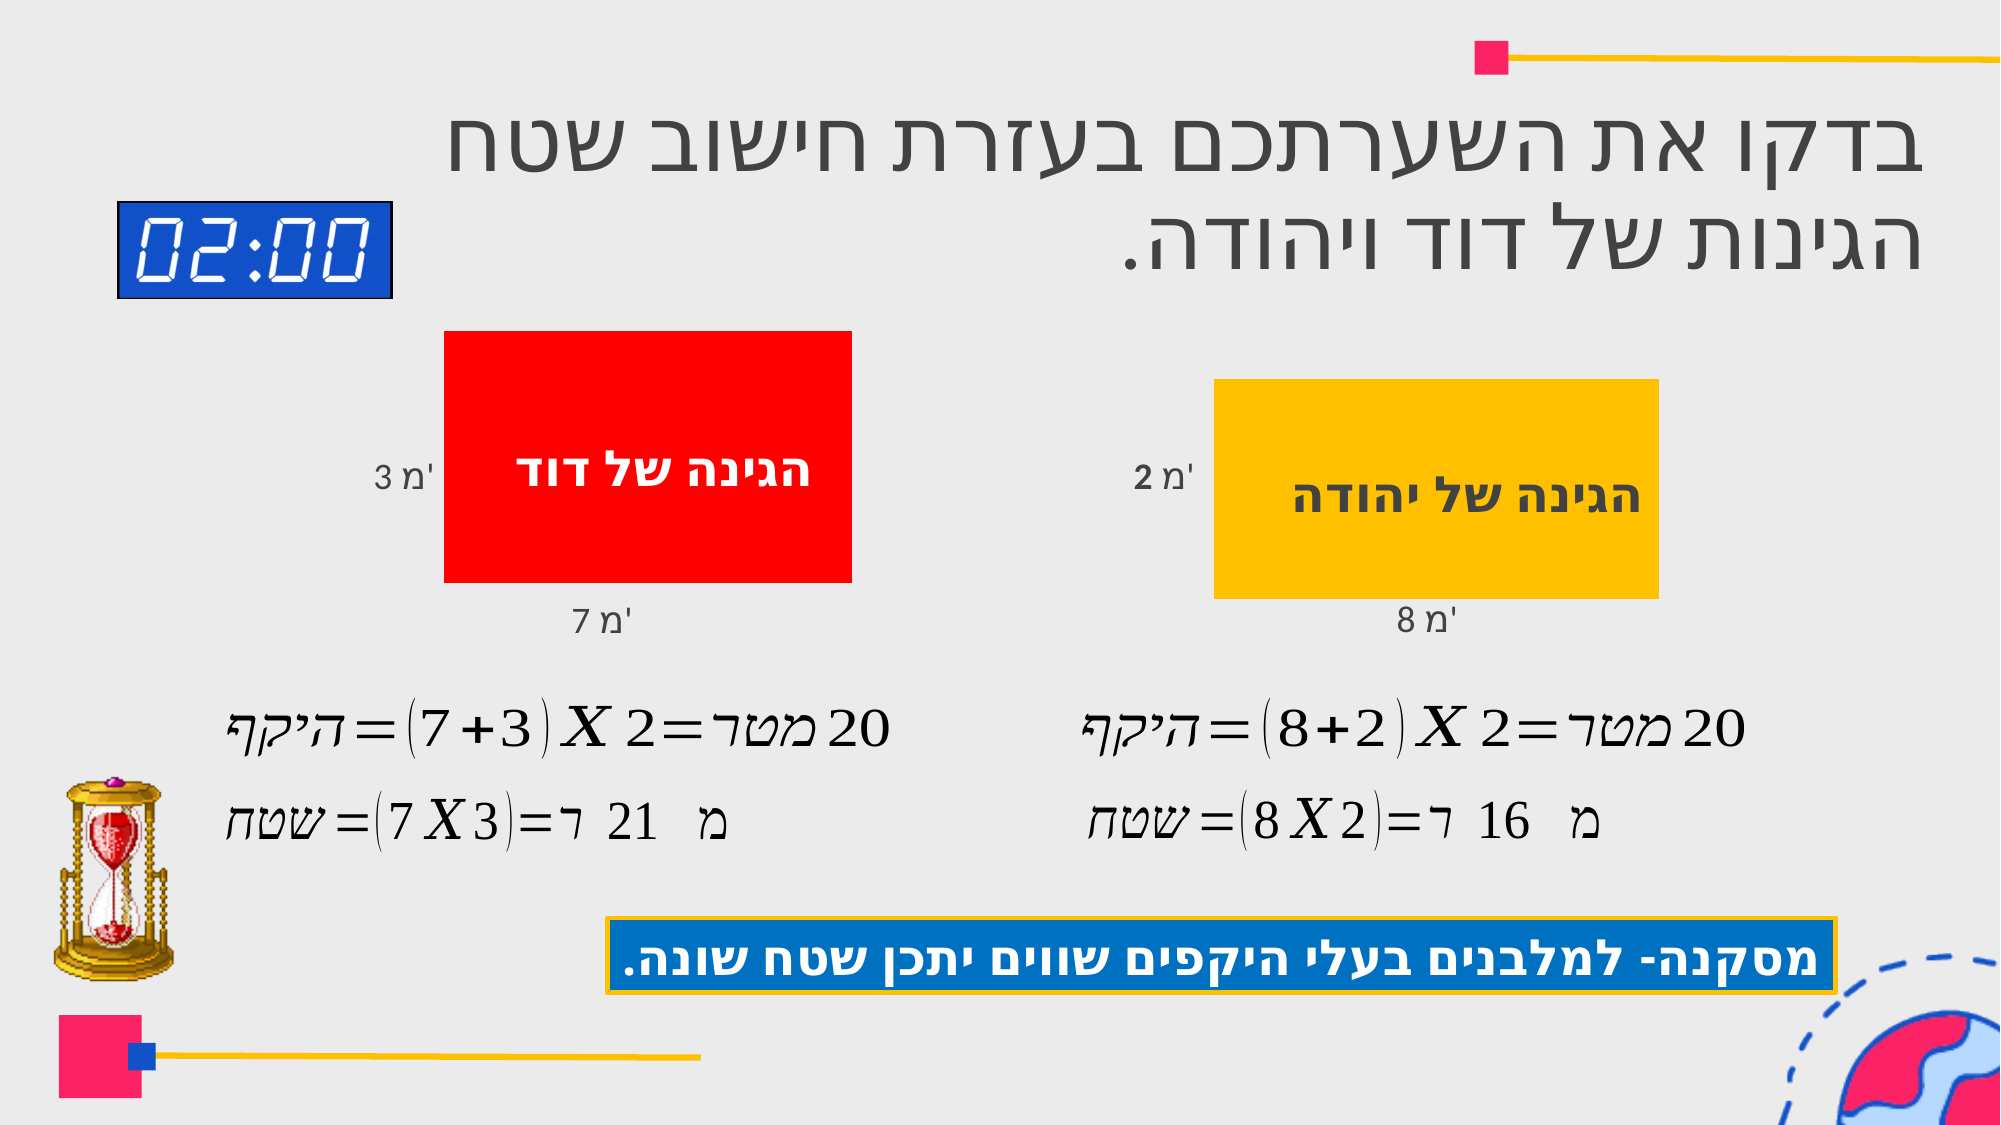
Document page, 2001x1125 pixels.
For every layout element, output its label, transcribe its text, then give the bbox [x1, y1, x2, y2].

text_box 3 מ' [358, 444, 450, 504]
text_box מסקנה- למלבנים בעלי היקפים שווים יתכן שטח שונה. [607, 917, 1836, 993]
text_box 7 מ' [556, 588, 648, 649]
text_box [444, 331, 852, 583]
text_box 2 מ' [1118, 444, 1210, 504]
picture [1777, 953, 2000, 1125]
text_box [1214, 379, 1659, 599]
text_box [116, 200, 394, 300]
text_box 8 מ' [1381, 588, 1473, 648]
text_box הגינה של דוד [499, 429, 828, 504]
text_box הגינה של יהודה [1276, 455, 1658, 530]
title בדקו את השערתכם בעזרת חישוב שטח הגינות של דוד ויהודה. [218, 82, 1944, 300]
picture [0, 754, 238, 997]
